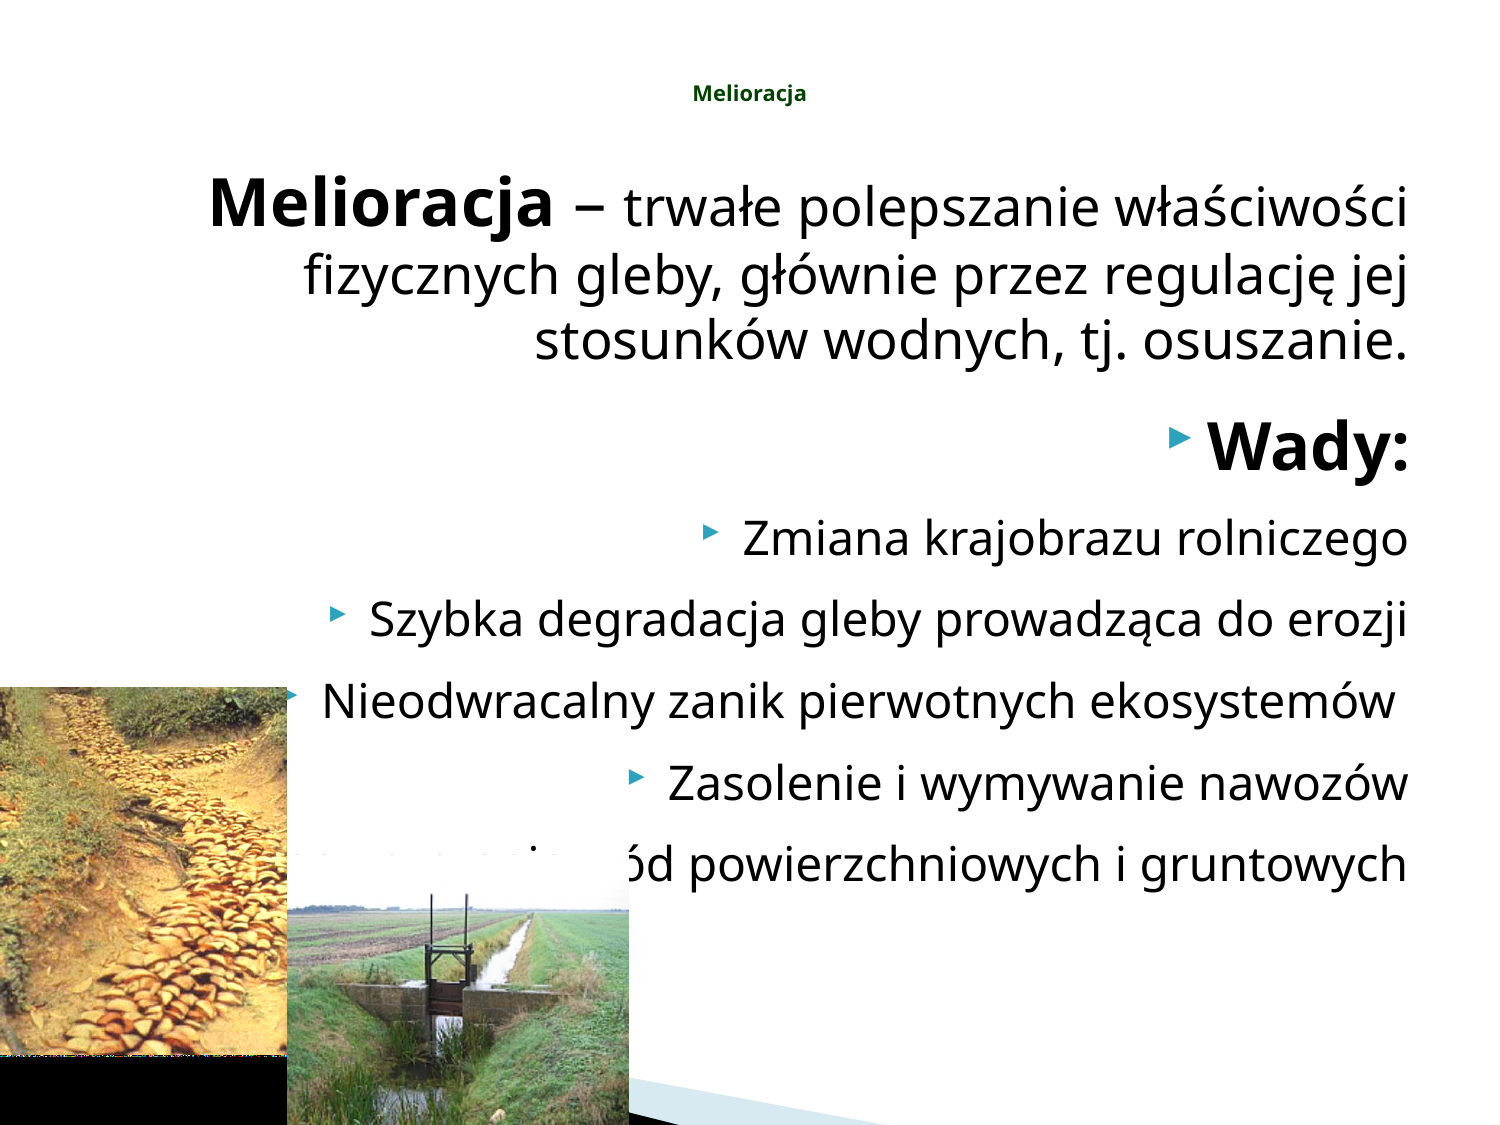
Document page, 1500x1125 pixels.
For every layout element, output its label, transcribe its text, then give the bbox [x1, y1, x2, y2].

picture [0, 687, 629, 1125]
list Melioracja – trwałe polepszanie właściwości fizycznych gleby, głównie przez regulację jej stosunków wodnych, tj. osuszanie. Wady: Zmiana krajobrazu rolniczego Szybka degradacja gleby prowadząca do erozji Nieodwracalny zanik pierwotnych ekosystemów Zasolenie i wymywanie nawozów Zanieczyszczenie wód powierzchniowych i gruntowych [75, 152, 1425, 986]
title Melioracja [75, 45, 1425, 141]
